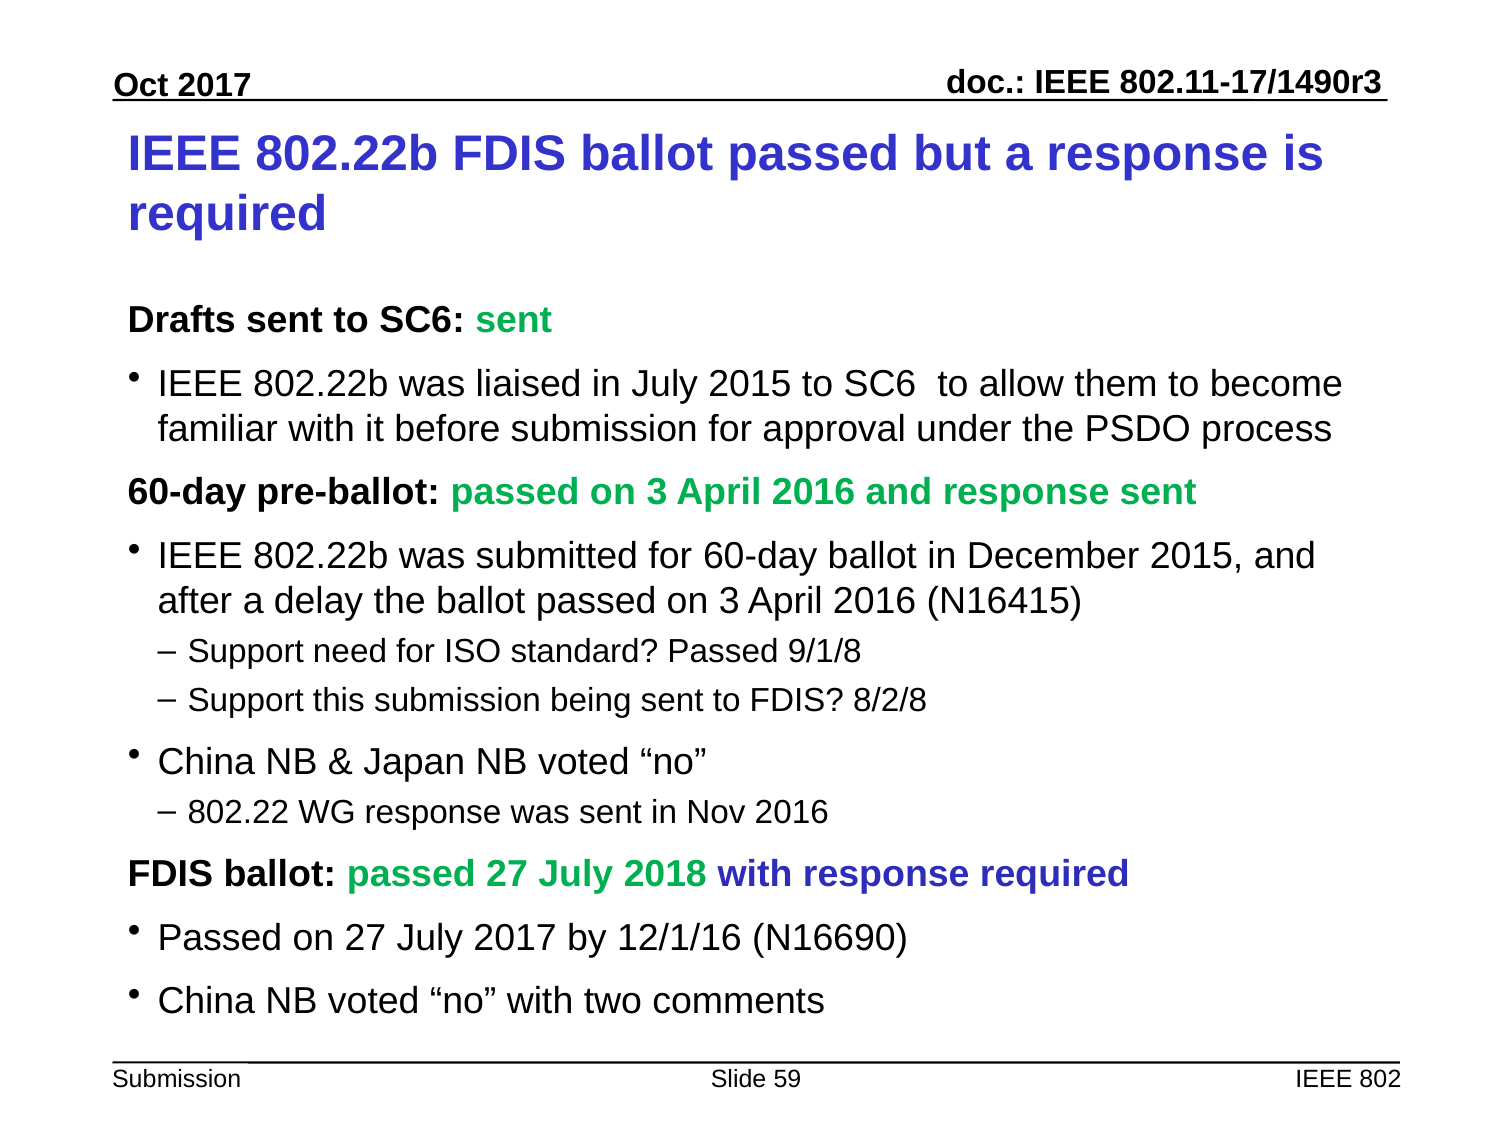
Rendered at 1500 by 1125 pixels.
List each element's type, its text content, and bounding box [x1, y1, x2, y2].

slide_number Slide 59 [709, 1061, 803, 1093]
title IEEE 802.22b FDIS ballot passed but a response is required [112, 112, 1388, 287]
list Drafts sent to SC6: sent IEEE 802.22b was liaised in July 2015 to SC6 to allow them to become familiar with it before submission for approval under the PSDO process 60-day pre-ballot: passed on 3 April 2016 and response sent IEEE 802.22b was submitted for 60-day ballot in December 2015, and after a delay the ballot passed on 3 April 2016 (N16415) Support need for ISO standard? Passed 9/1/8 Support this submission being sent to FDIS? 8/2/8 China NB & Japan NB voted “no” 802.22 WG response was sent in Nov 2016 FDIS ballot: passed 27 July 2018 with response required Passed on 27 July 2017 by 12/1/16 (N16690) China NB voted “no” with two comments [112, 287, 1388, 963]
footer IEEE 802 [1294, 1061, 1402, 1093]
